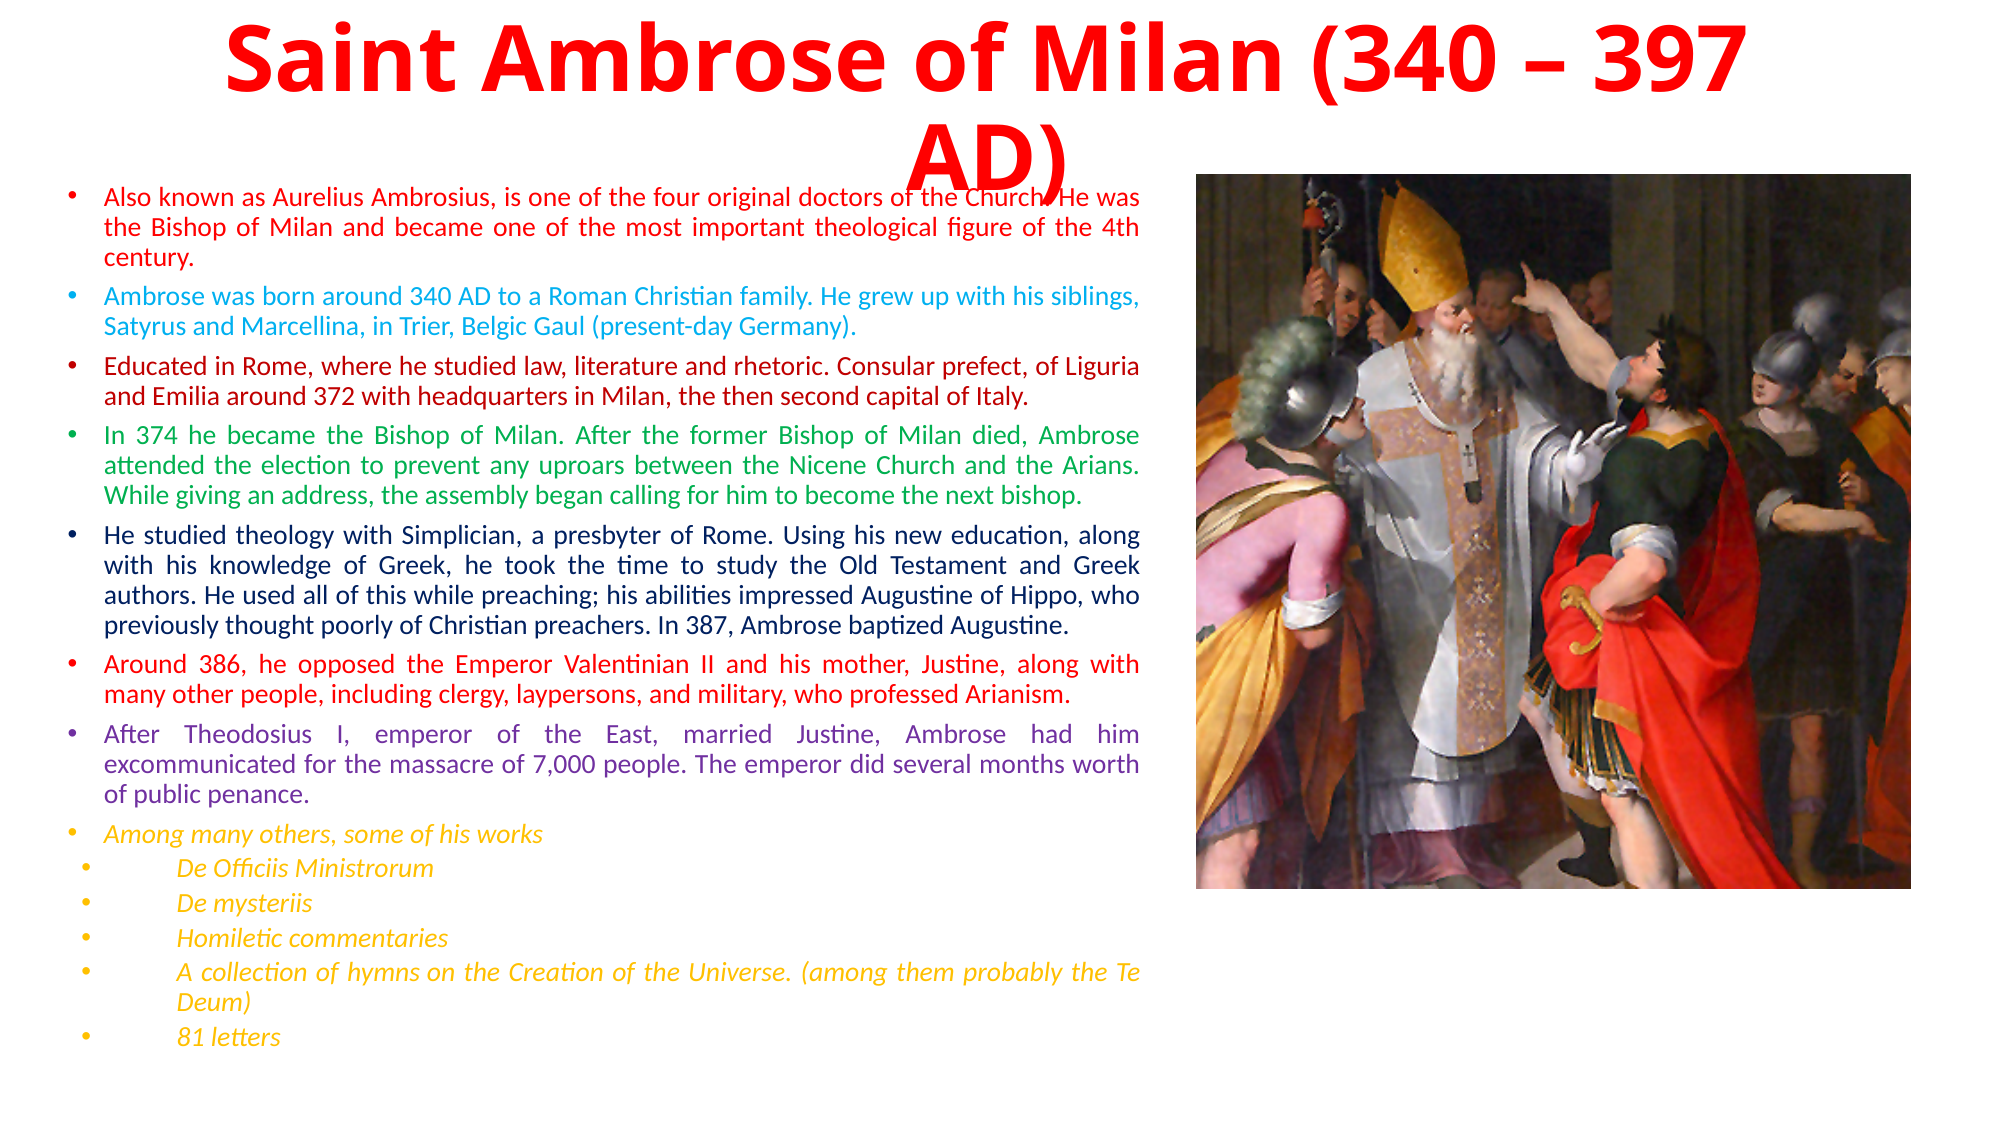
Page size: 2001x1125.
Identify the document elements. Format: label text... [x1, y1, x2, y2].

title Saint Ambrose of Milan (340 – 397 AD) [125, 51, 1850, 172]
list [1196, 174, 1911, 889]
list Also known as Aurelius Ambrosius, is one of the four original doctors of the Church. He was the Bishop of Milan and became one of the most important theological figure of the 4th century. Ambrose was born around 340 AD to a Roman Christian family. He grew up with his siblings, Satyrus and Marcellina, in Trier, Belgic Gaul (present-day Germany). Educated in Rome, where he studied law, literature and rhetoric. Consular prefect, of Liguria and Emilia around 372 with headquarters in Milan, the then second capital of Italy. In 374 he became the Bishop of Milan. After the former Bishop of Milan died, Ambrose attended the election to prevent any uproars between the Nicene Church and the Arians. While giving an address, the assembly began calling for him to become the next bishop. He studied theology with Simplician, a presbyter of Rome. Using his new education, along with his knowledge of Greek, he took the time to study the Old Testament and Greek authors. He used all of this while preaching; his abilities impressed Augustine of Hippo, who previously thought poorly of Christian preachers. In 387, Ambrose baptized Augustine. Around 386, he opposed the Emperor Valentinian II and his mother, Justine, along with many other people, including clergy, laypersons, and military, who professed Arianism. After Theodosius I, emperor of the East, married Justine, Ambrose had him excommunicated for the massacre of 7,000 people. The emperor did several months worth of public penance. Among many others, some of his works De Officiis Ministrorum De mysteriis Homiletic commentaries A collection of hymns on the Creation of the Universe. (among them probably the Te Deum) 81 letters [52, 174, 1157, 1101]
